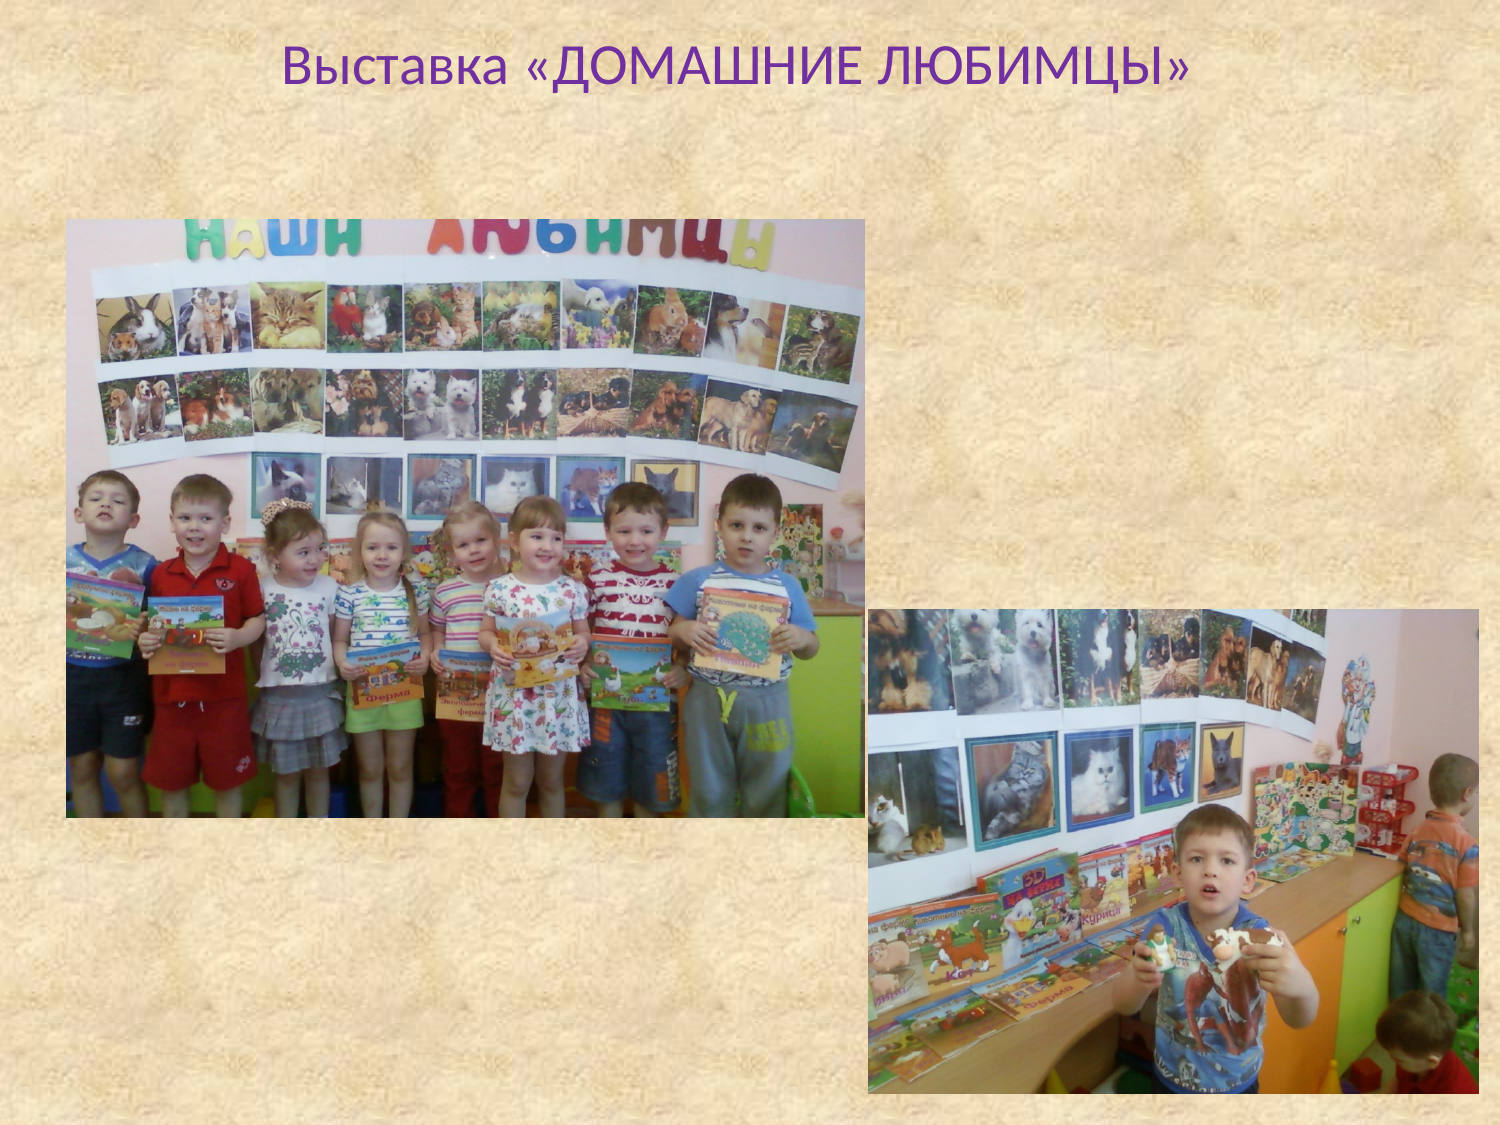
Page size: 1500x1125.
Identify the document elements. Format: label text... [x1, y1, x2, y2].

text_box Выставка «ДОМАШНИЕ ЛЮБИМЦЫ» [123, 19, 1365, 104]
picture [0, 0, 1500, 1125]
